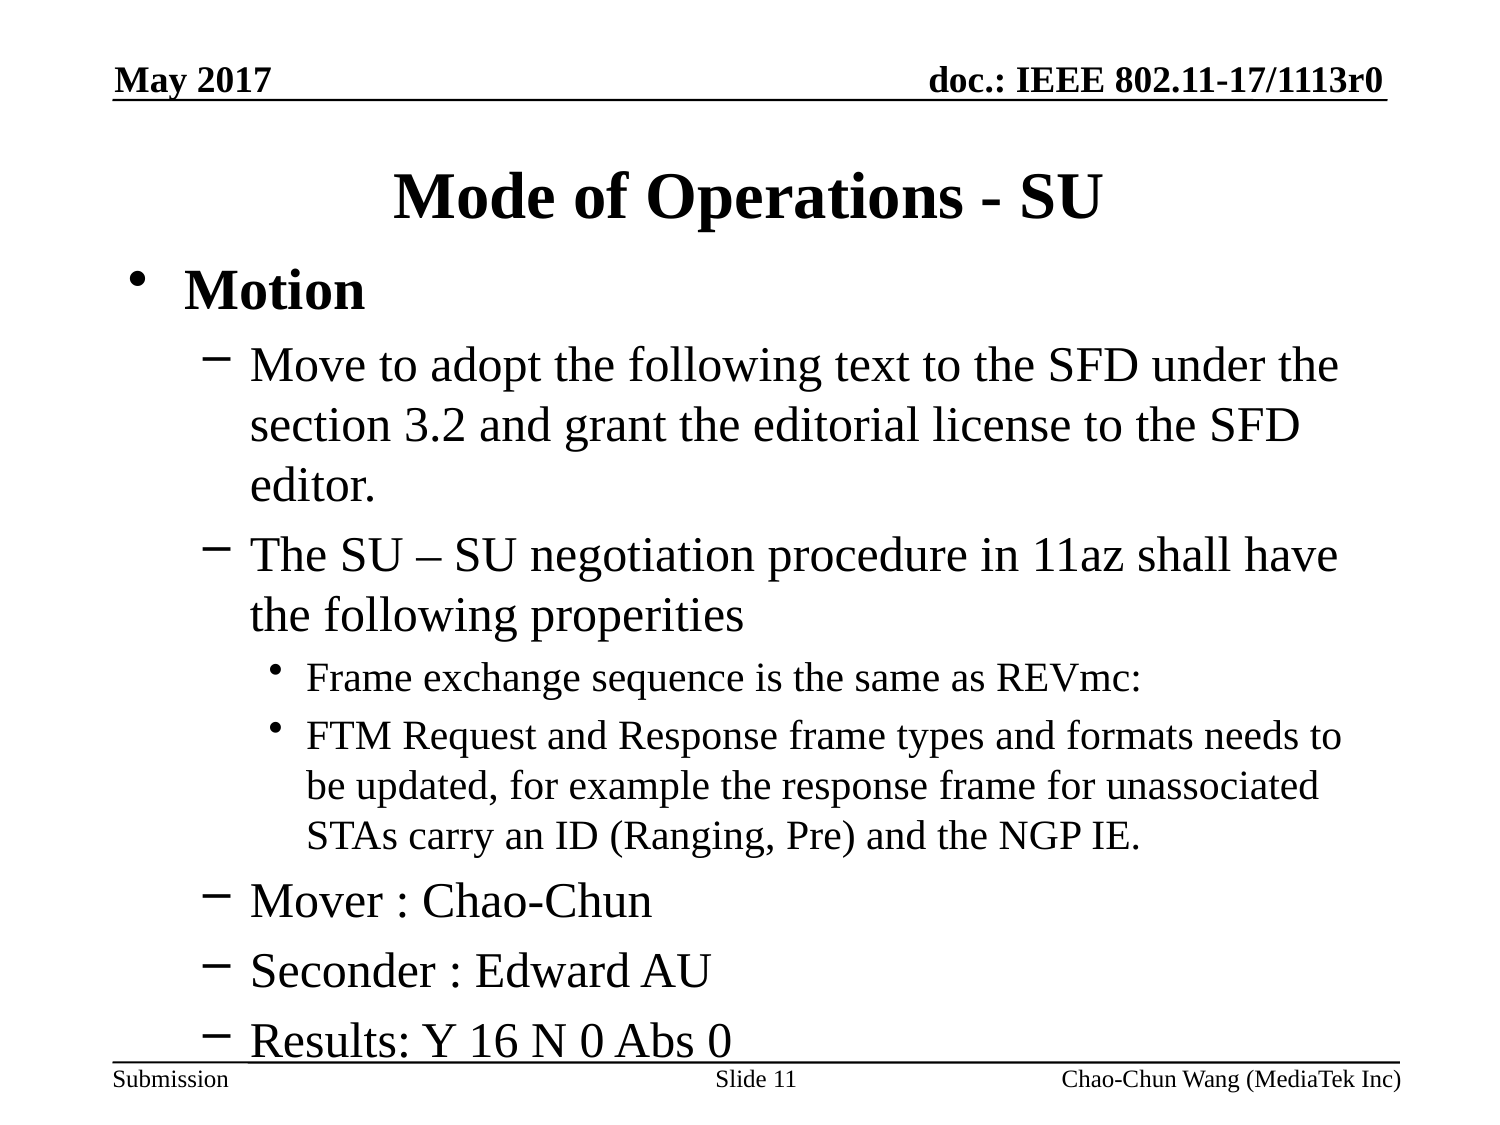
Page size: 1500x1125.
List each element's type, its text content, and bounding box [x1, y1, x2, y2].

title Mode of Operations - SU [112, 103, 1388, 243]
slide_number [114, 54, 274, 101]
footer Chao-Chun Wang (MediaTek Inc) [1056, 1061, 1402, 1093]
list Motion Move to adopt the following text to the SFD under the section 3.2 and grant the editorial license to the SFD editor. The SU – SU negotiation procedure in 11az shall have the following properities Frame exchange sequence is the same as REVmc: FTM Request and Response frame types and formats needs to be updated, for example the response frame for unassociated STAs carry an ID (Ranging, Pre) and the NGP IE. Mover : Chao-Chun Seconder : Edward AU Results: Y 16 N 0 Abs 0 [112, 243, 1389, 1036]
slide_number Slide 11 [712, 1061, 800, 1093]
